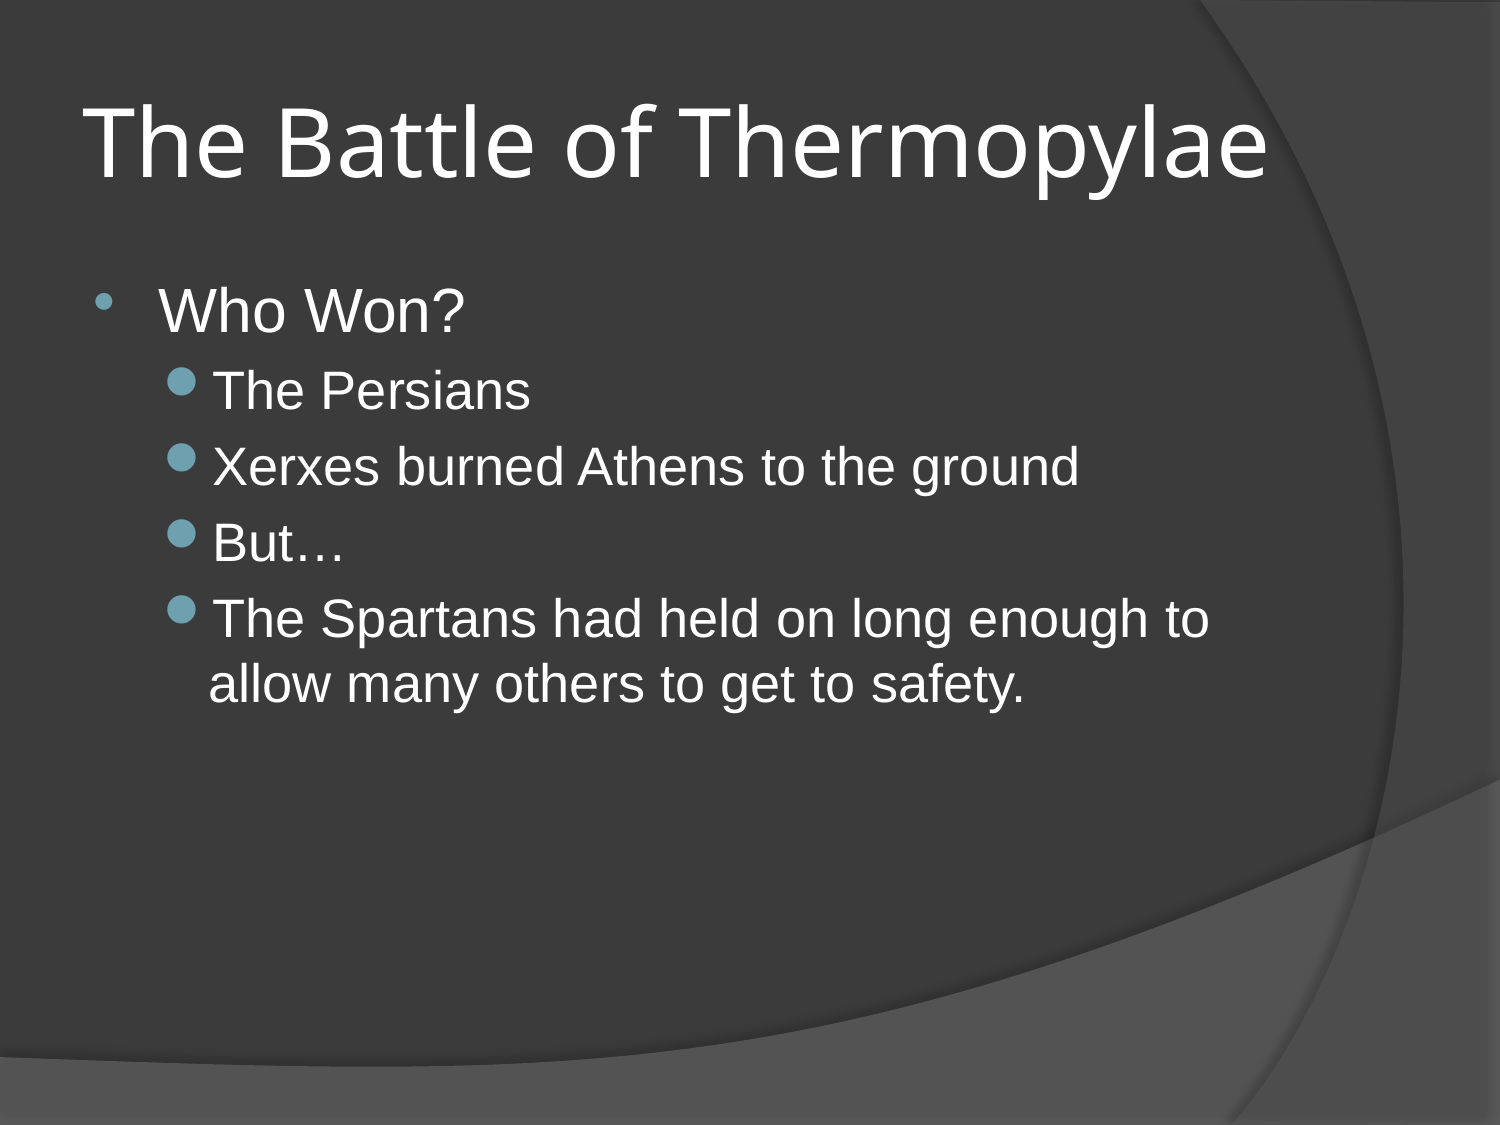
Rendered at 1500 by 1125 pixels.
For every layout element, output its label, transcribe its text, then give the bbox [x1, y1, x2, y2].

title The Battle of Thermopylae [75, 45, 1300, 233]
list Who Won? The Persians Xerxes burned Athens to the ground But… The Spartans had held on long enough to allow many others to get to safety. [75, 262, 1300, 1005]
